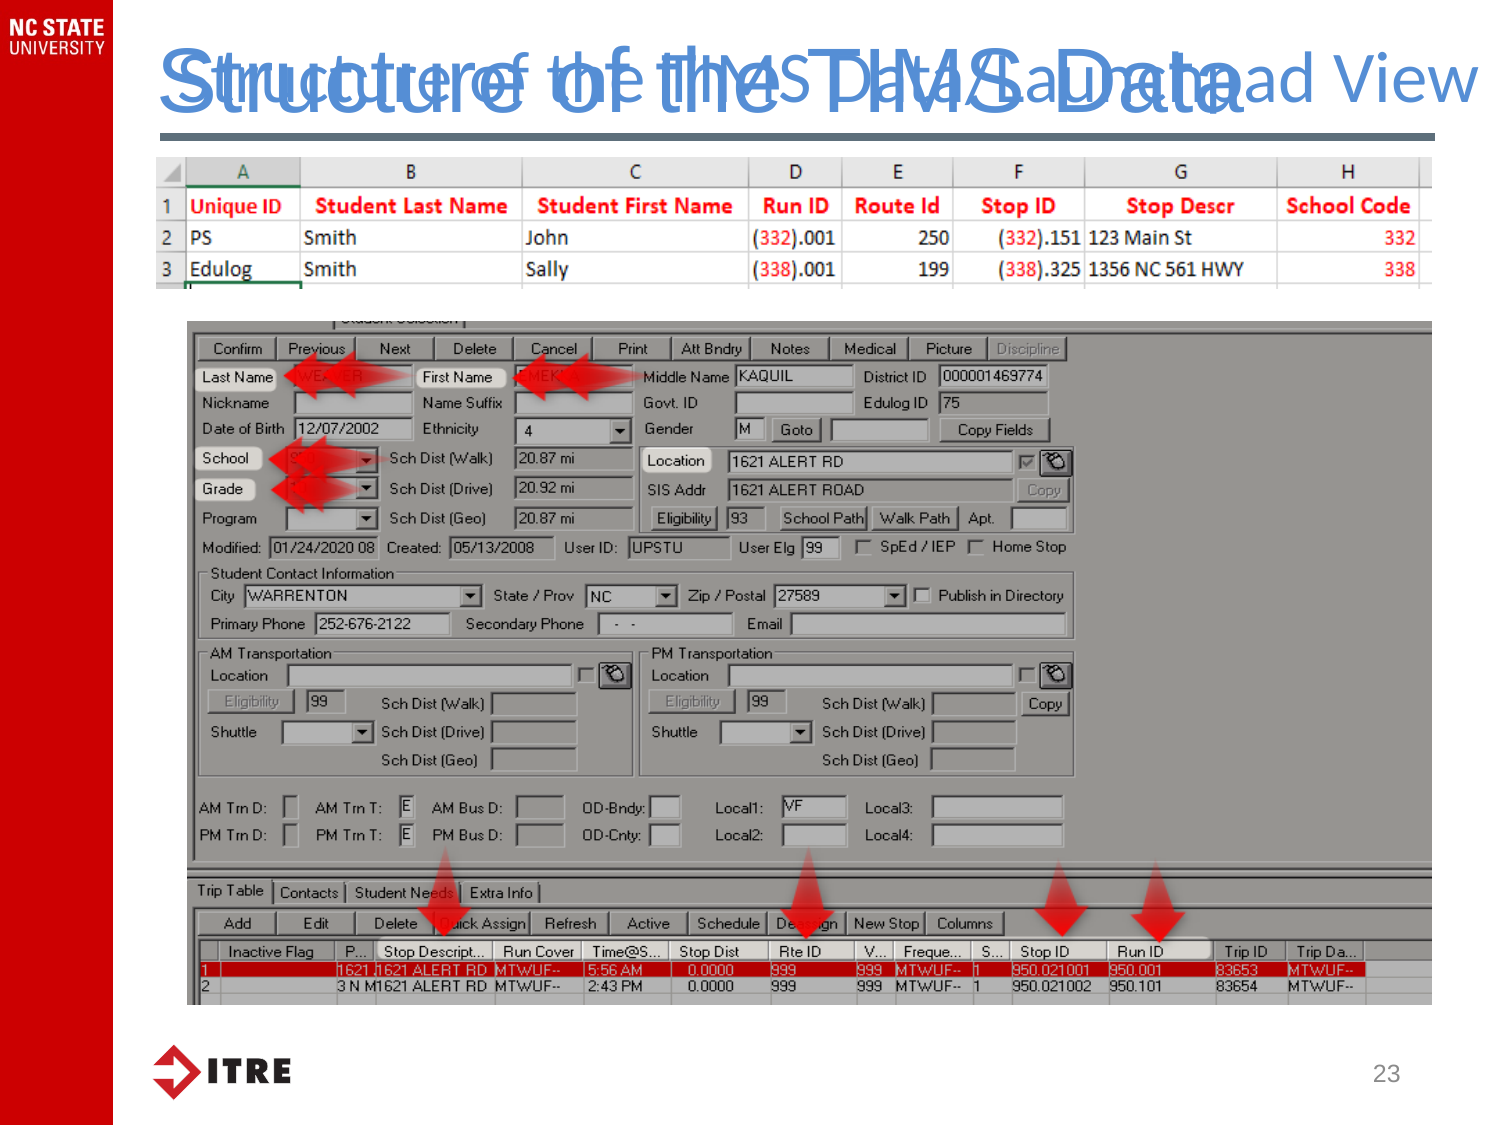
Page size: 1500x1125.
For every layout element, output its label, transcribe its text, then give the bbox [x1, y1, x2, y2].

text_box Structure of the TIMS Data/Launchpad View [162, 22, 1496, 125]
picture [146, 1042, 297, 1102]
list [186, 320, 1432, 1006]
picture [0, 0, 113, 1125]
title Structure of the TIMS Data [141, 24, 1436, 126]
picture [156, 157, 1432, 290]
slide_number 23 [1116, 1042, 1416, 1103]
